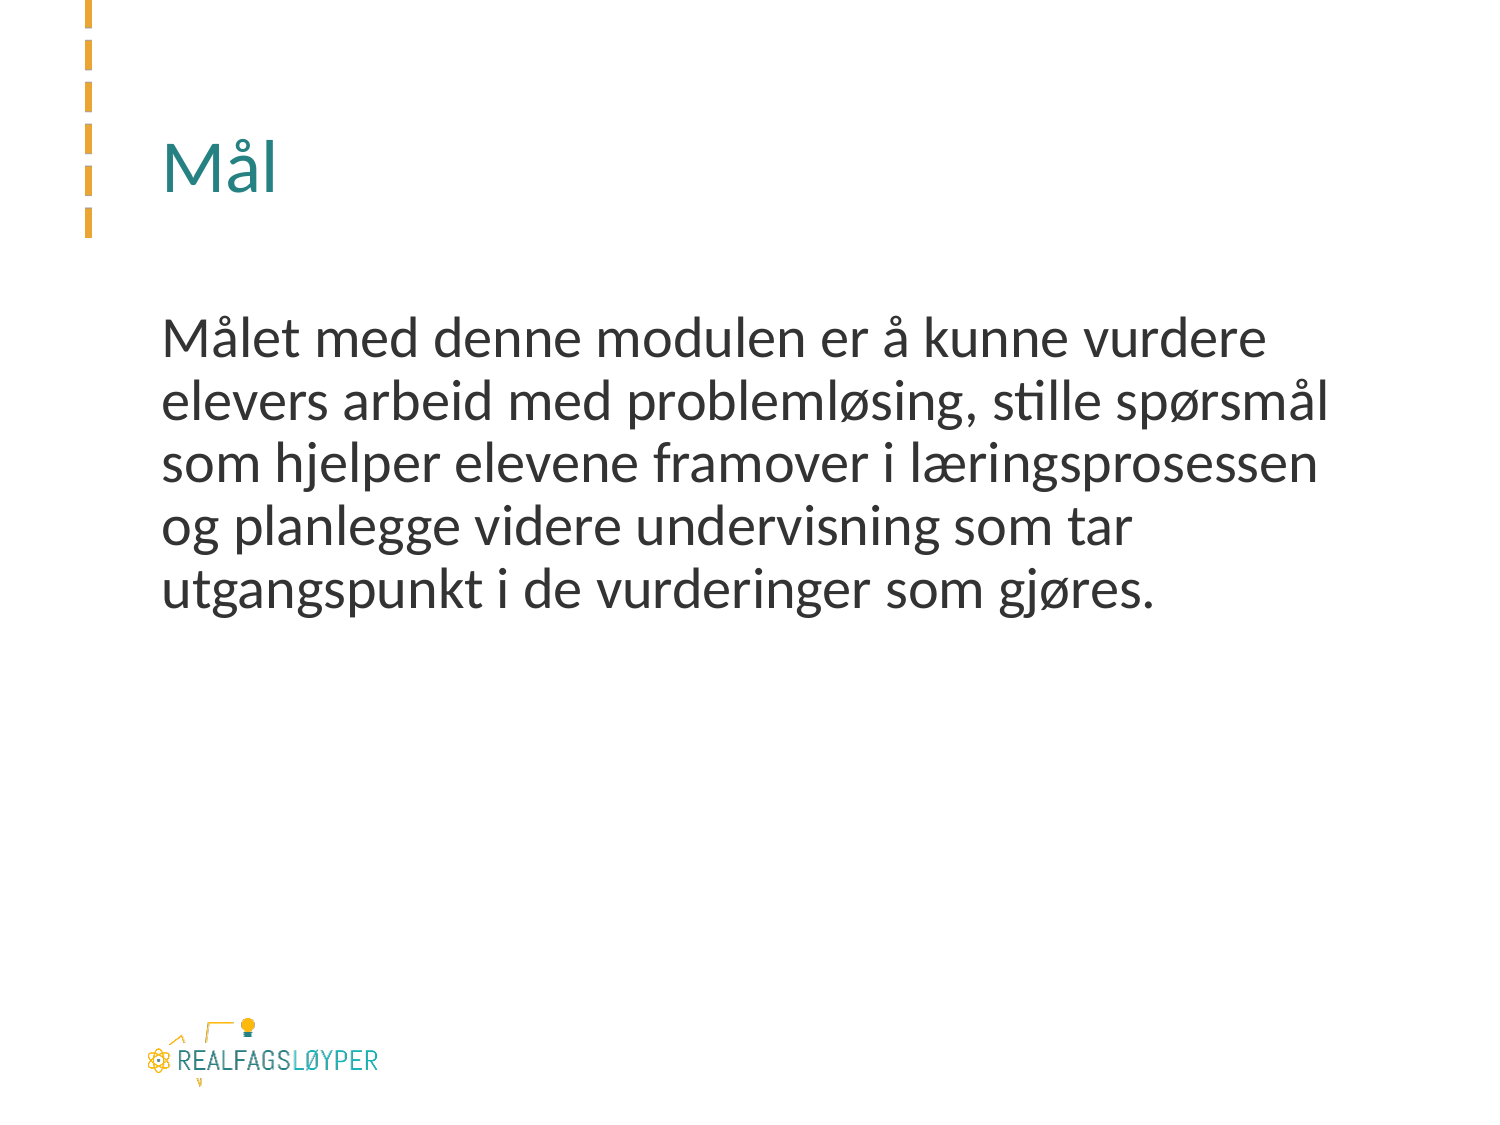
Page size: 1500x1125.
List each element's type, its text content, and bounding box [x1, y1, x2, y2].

title Mål [146, 59, 1391, 278]
picture [85, 0, 92, 238]
list Målet med denne modulen er å kunne vurdere elevers arbeid med problemløsing, stille spørsmål som hjelper elevene framover i læringsprosessen og planlegge videre undervisning som tar utgangspunkt i de vurderinger som gjøres. [146, 299, 1391, 986]
picture [146, 1018, 380, 1089]
